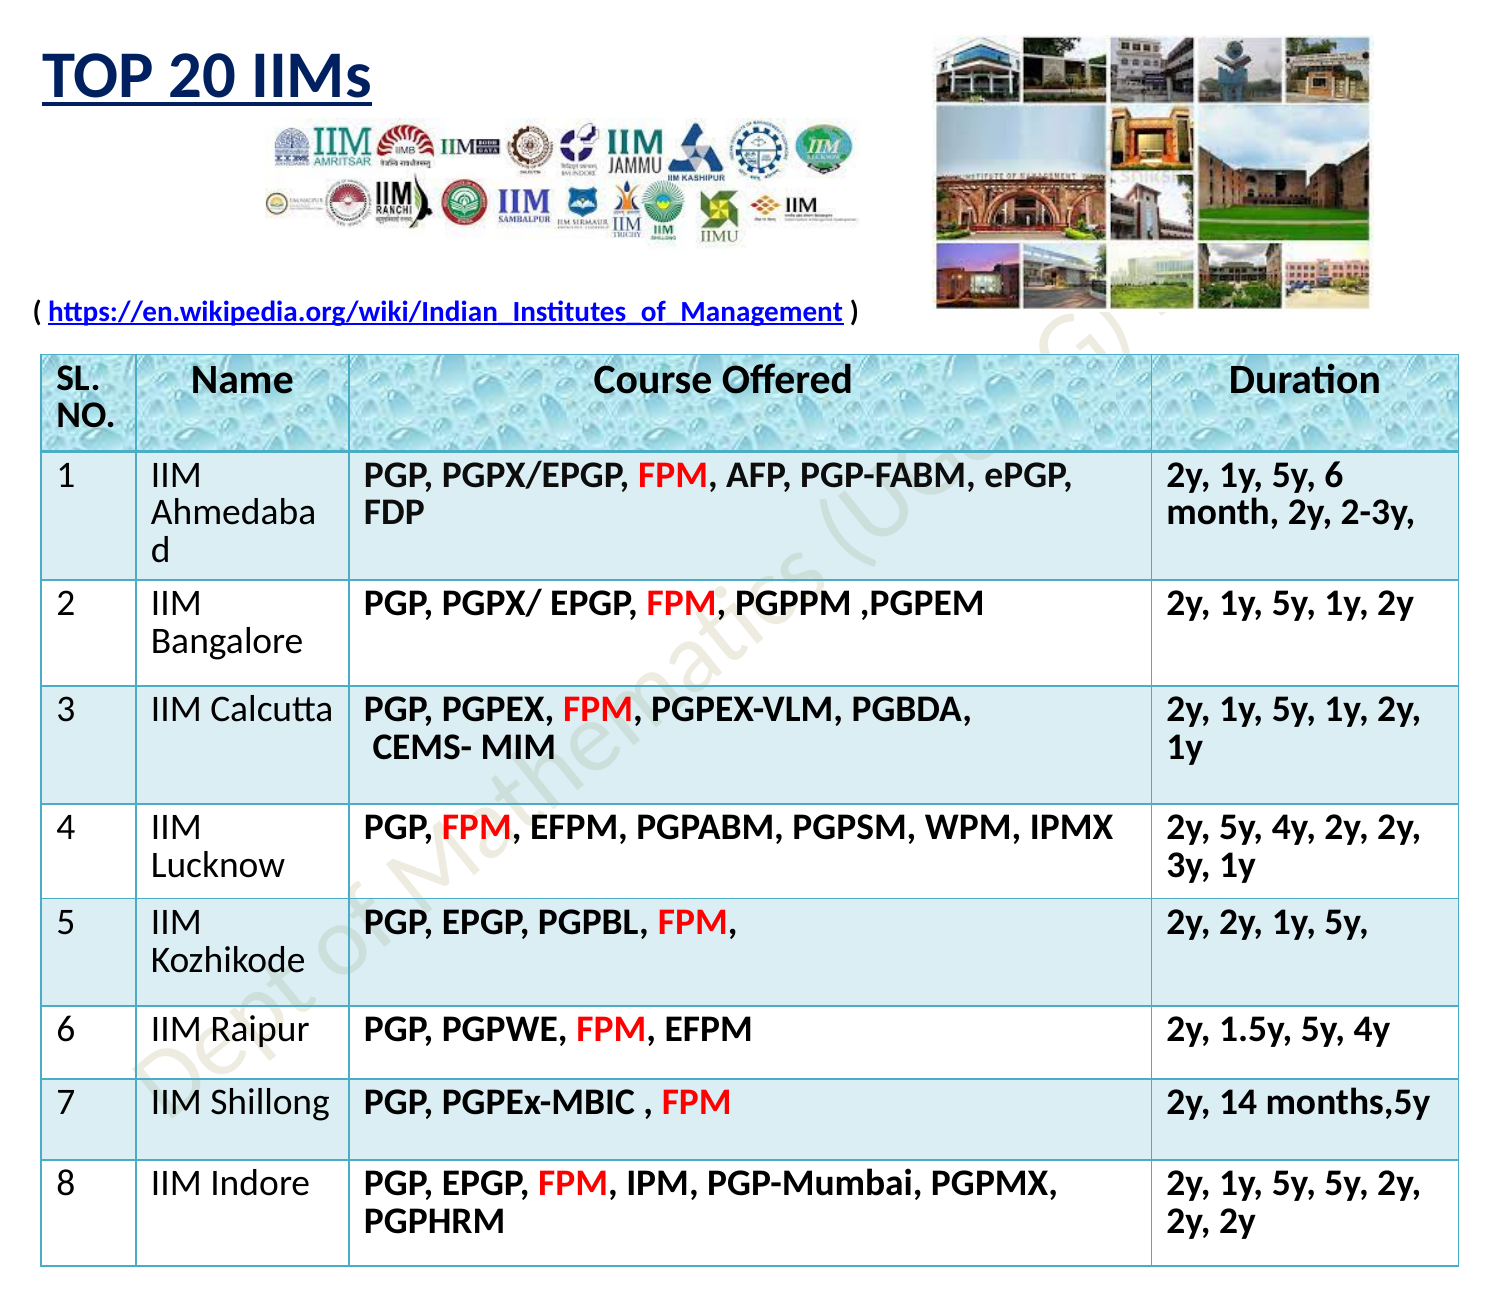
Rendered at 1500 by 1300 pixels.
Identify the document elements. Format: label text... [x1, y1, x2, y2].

table_cell PGP, PGPEX, FPM, PGPEX-VLM, PGBDA, CEMS- MIM [350, 687, 1151, 803]
table_cell PGP, PGPX/EPGP, FPM, AFP, PGP-FABM, ePGP, FDP [350, 453, 1151, 579]
table_cell 2y, 1y, 5y, 5y, 2y, 2y, 2y [1152, 1161, 1458, 1265]
table_cell 4 [42, 805, 135, 898]
table_cell IIM Kozhikode [137, 899, 348, 1005]
table_cell IIM Bangalore [137, 581, 348, 685]
table_cell 2y, 1.5y, 5y, 4y [1152, 1007, 1458, 1078]
table_cell 2y, 1y, 5y, 6 month, 2y, 2-3y, [1152, 453, 1458, 579]
table_cell 2y, 14 months,5y [1152, 1080, 1458, 1159]
table_cell PGP, PGPEx-MBIC , FPM [350, 1080, 1151, 1159]
table_header Course Offered [350, 355, 1151, 450]
picture [265, 117, 860, 251]
table_cell 1 [42, 453, 135, 579]
table_header Name [137, 355, 348, 450]
table_cell 7 [42, 1080, 135, 1159]
table_cell IIM Indore [137, 1161, 348, 1265]
table_header Duration [1152, 355, 1458, 450]
table_cell PGP, PGPWE, FPM, EFPM [350, 1007, 1151, 1078]
table_cell IIM Shillong [137, 1080, 348, 1159]
table_cell IIM Raipur [137, 1007, 348, 1078]
table_cell PGP, FPM, EFPM, PGPABM, PGPSM, WPM, IPMX [350, 805, 1151, 898]
table_cell PGP, EPGP, FPM, IPM, PGP-Mumbai, PGPMX, PGPHRM [350, 1161, 1151, 1265]
table_cell 2y, 5y, 4y, 2y, 2y, 3y, 1y [1152, 805, 1458, 898]
table_header SL. NO. [42, 355, 135, 450]
table_cell IIM Ahmedabad [137, 453, 348, 579]
list TOP 20 IIMs ( https://en.wikipedia.org/wiki/Indian_Institutes_of_Management ) [17, 23, 1471, 1276]
table_cell 8 [42, 1161, 135, 1265]
table_cell PGP, EPGP, PGPBL, FPM, [350, 899, 1151, 1005]
table_cell 2y, 1y, 5y, 1y, 2y, 1y [1152, 687, 1458, 803]
table_cell 3 [42, 687, 135, 803]
table_cell 6 [42, 1007, 135, 1078]
table_cell PGP, PGPX/ EPGP, FPM, PGPPM ,PGPEM [350, 581, 1151, 685]
picture [931, 35, 1374, 313]
table_cell IIM Lucknow [137, 805, 348, 898]
table_cell 2 [42, 581, 135, 685]
table_cell IIM Calcutta [137, 687, 348, 803]
table_cell 5 [42, 899, 135, 1005]
table_cell 2y, 1y, 5y, 1y, 2y [1152, 581, 1458, 685]
table_cell 2y, 2y, 1y, 5y, [1152, 899, 1458, 1005]
